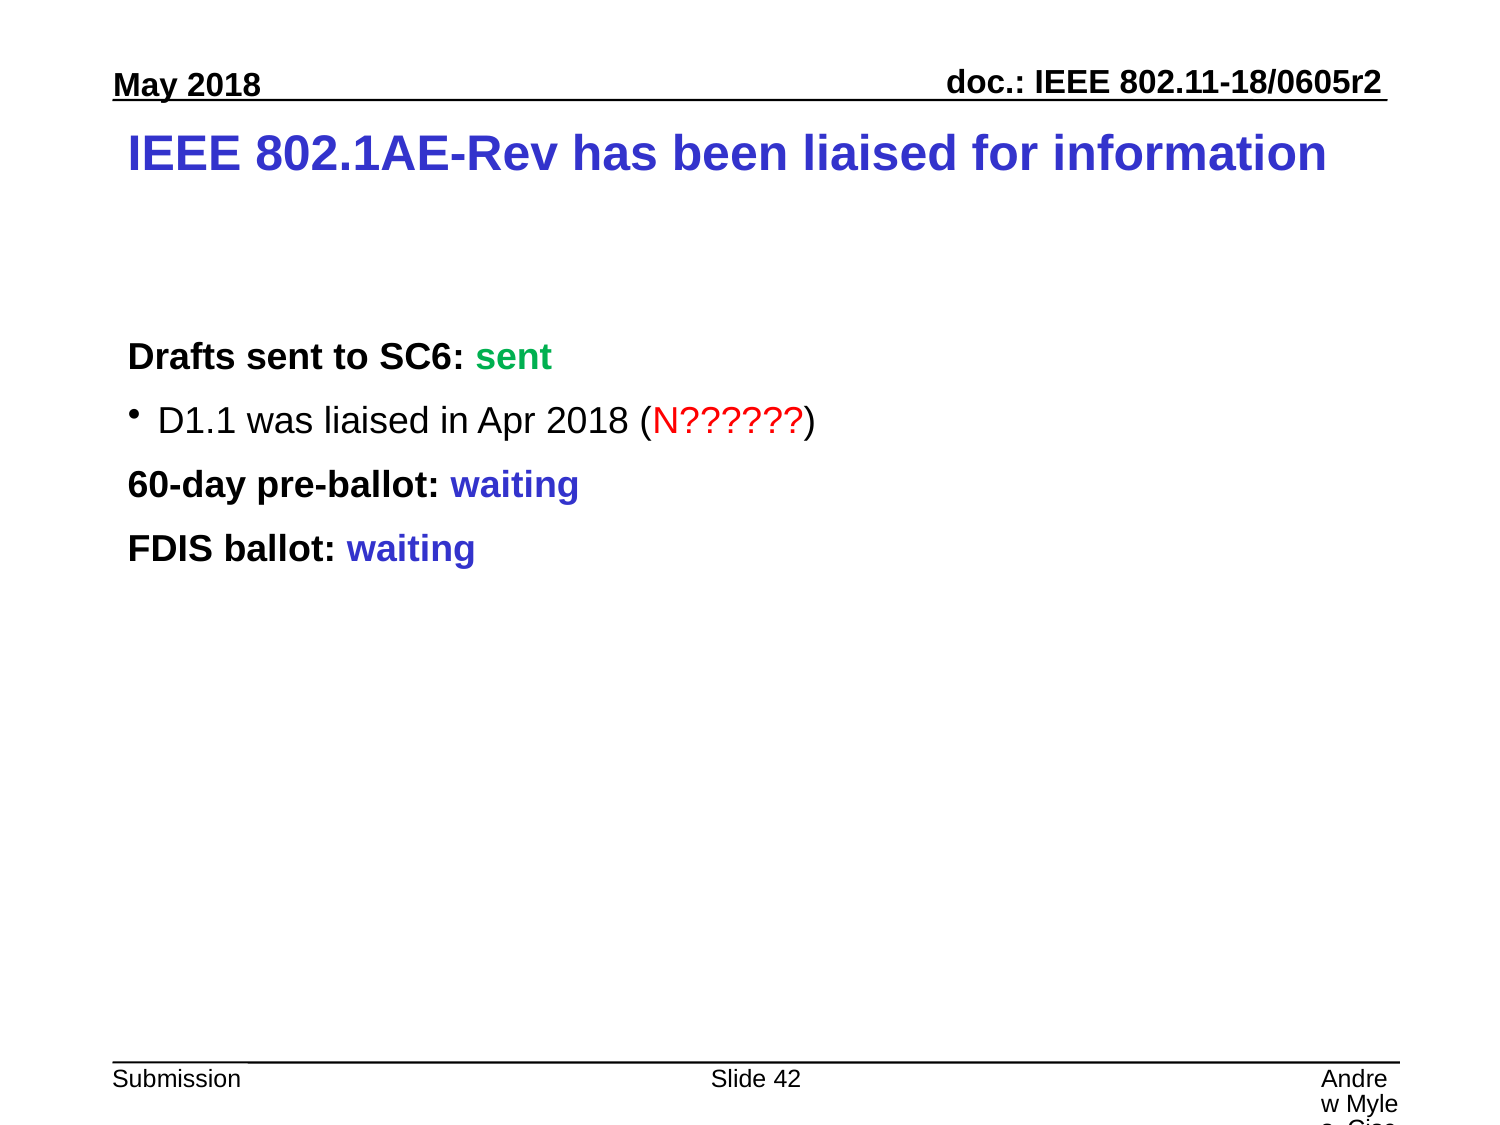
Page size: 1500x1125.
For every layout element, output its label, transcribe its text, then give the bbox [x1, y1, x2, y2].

title IEEE 802.1AE-Rev has been liaised for information [112, 112, 1388, 288]
footer Andrew Myles, Cisco [1320, 1061, 1402, 1093]
list Drafts sent to SC6: sent D1.1 was liaised in Apr 2018 (N??????) 60-day pre-ballot: waiting FDIS ballot: waiting [112, 324, 1388, 1000]
slide_number Slide 42 [709, 1061, 803, 1093]
